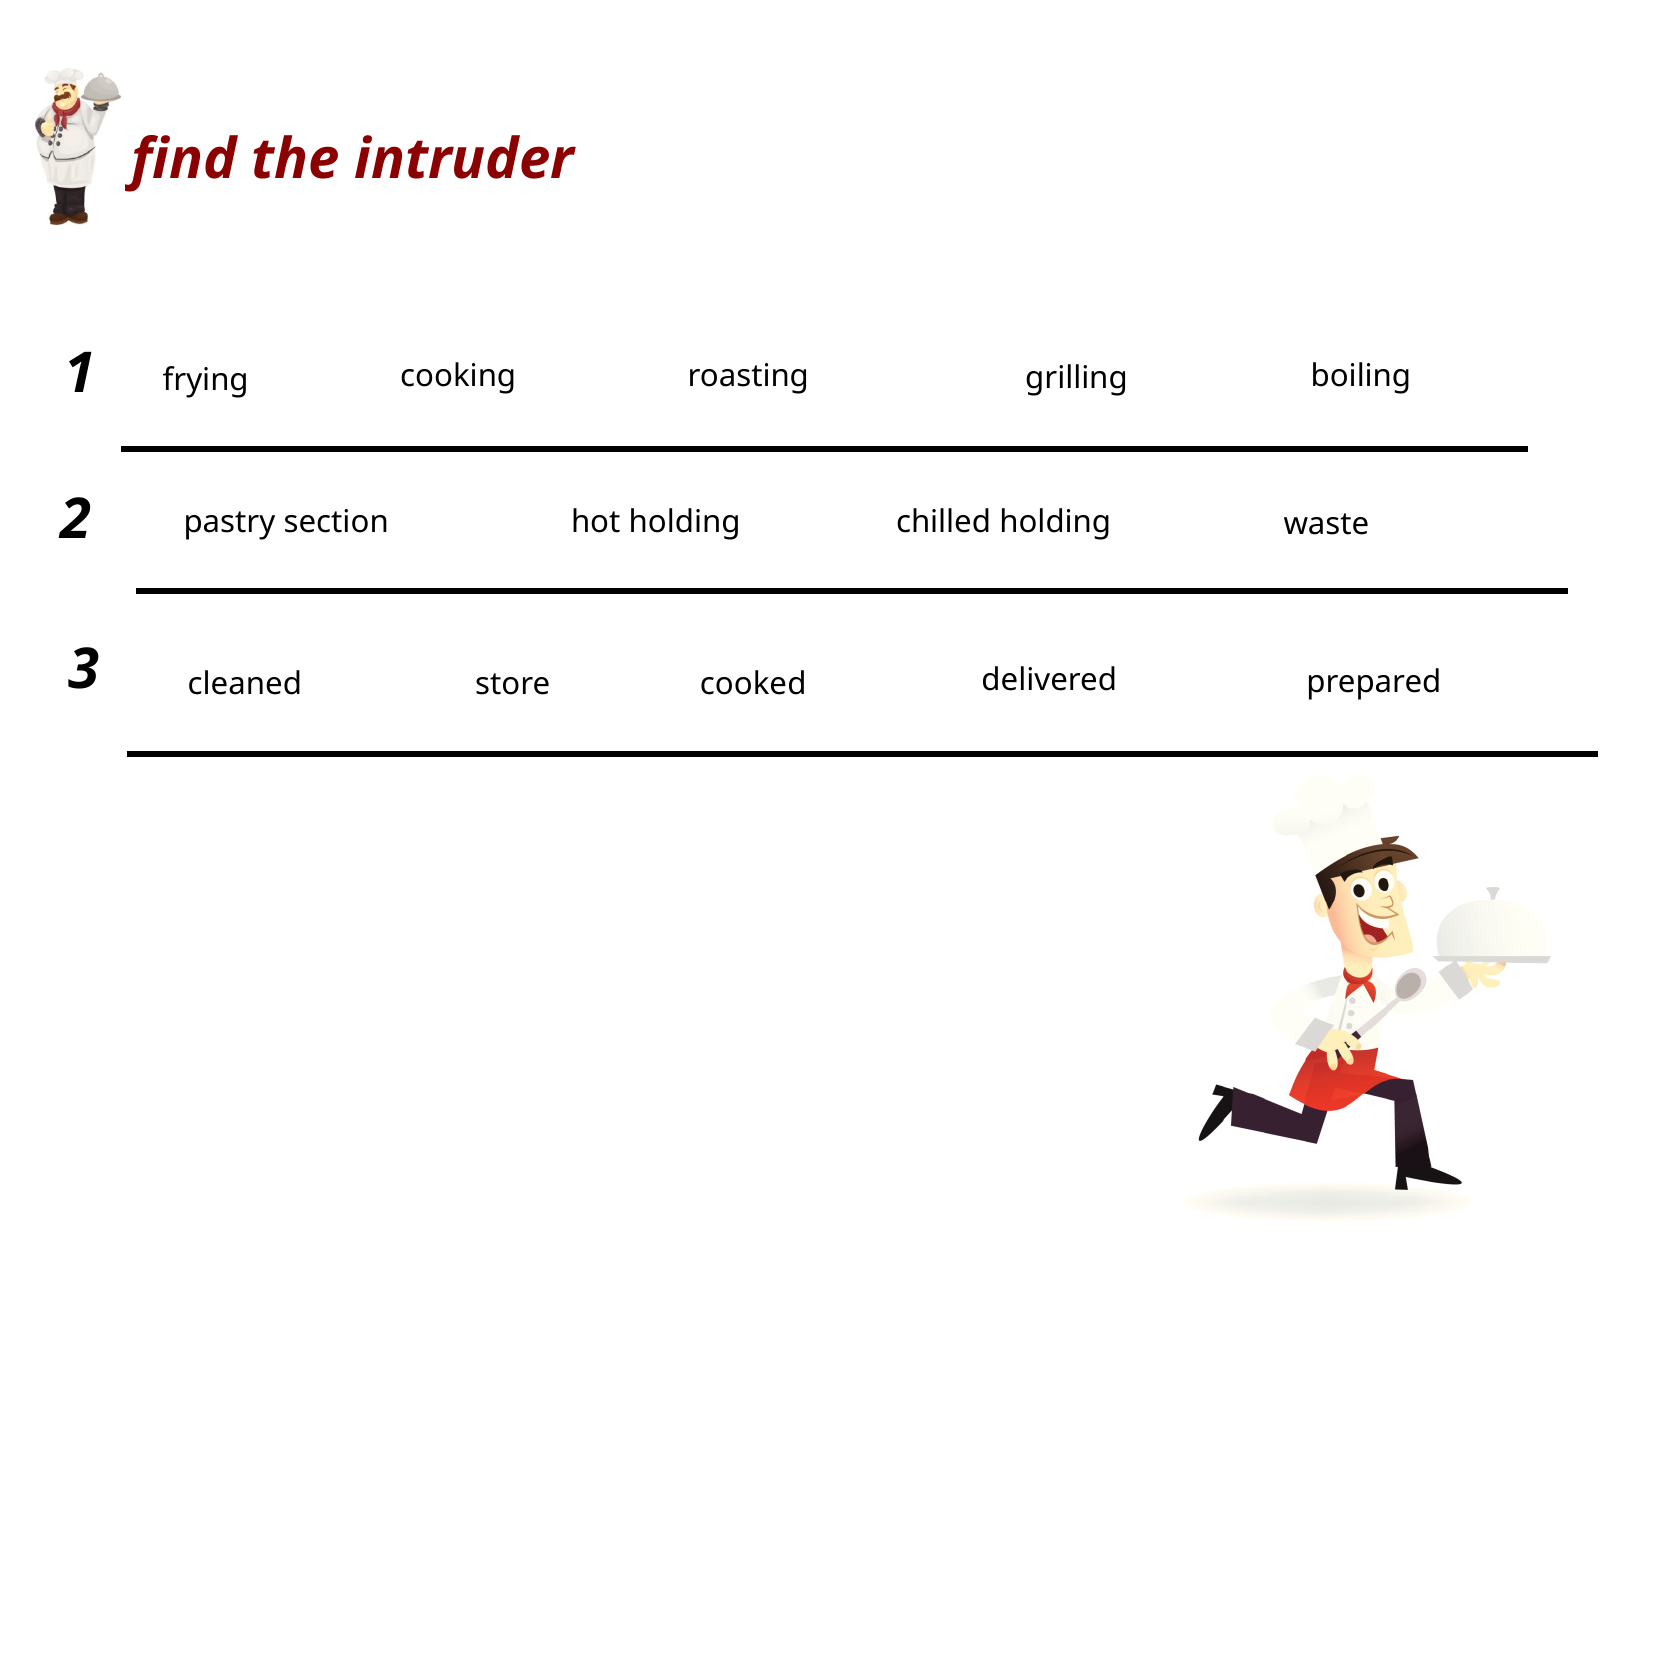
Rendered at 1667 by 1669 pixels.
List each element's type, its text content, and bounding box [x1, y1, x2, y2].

text_box cooking [385, 347, 550, 400]
text_box cleaned [172, 656, 340, 709]
text_box pastry section [168, 493, 550, 546]
text_box 1 [50, 329, 108, 412]
text_box frying [147, 352, 576, 405]
text_box roasting [672, 347, 842, 400]
text_box prepared [1291, 654, 1480, 707]
text_box 3 [54, 624, 122, 708]
text_box delivered [966, 652, 1157, 705]
picture [35, 68, 121, 225]
text_box 2 [45, 474, 114, 558]
text_box store [460, 656, 574, 709]
text_box find the intruder [126, 114, 791, 197]
text_box boiling [1295, 347, 1438, 400]
picture [1183, 774, 1552, 1221]
text_box grilling [1010, 349, 1152, 403]
text_box cooked [685, 656, 841, 709]
text_box hot holding [556, 493, 781, 546]
text_box waste [1268, 495, 1399, 548]
text_box chilled holding [881, 493, 1207, 546]
